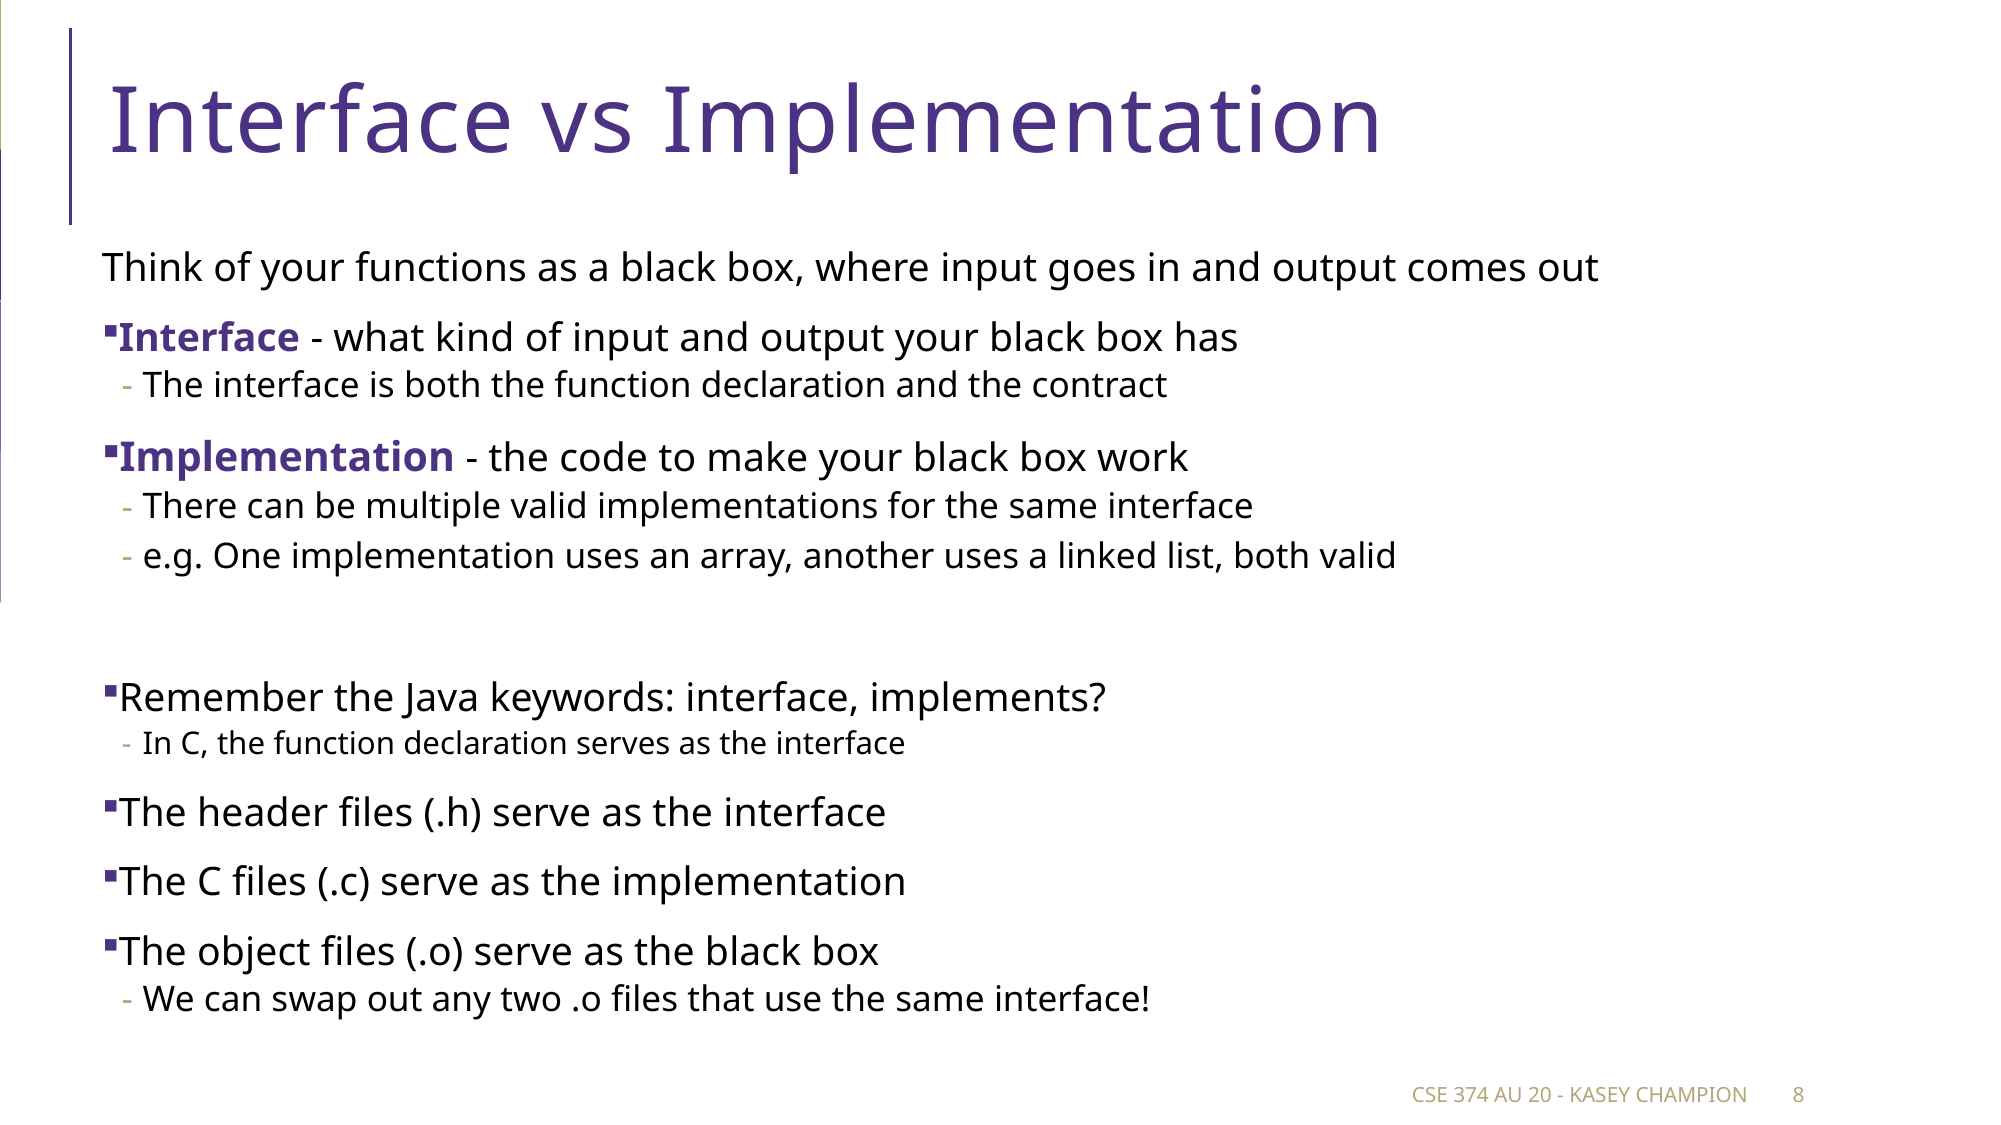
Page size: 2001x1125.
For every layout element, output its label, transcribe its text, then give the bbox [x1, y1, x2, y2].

footer CSE 374 au 20 - Kasey Champion [794, 1073, 1763, 1119]
slide_number 8 [1777, 1073, 1938, 1119]
title Interface vs Implementation [94, 43, 1930, 210]
list Think of your functions as a black box, where input goes in and output comes out Interface - what kind of input and output your black box has The interface is both the function declaration and the contract Implementation - the code to make your black box work There can be multiple valid implementations for the same interface e.g. One implementation uses an array, another uses a linked list, both valid Remember the Java keywords: interface, implements? In C, the function declaration serves as the interface The header files (.h) serve as the interface The C files (.c) serve as the implementation The object files (.o) serve as the black box We can swap out any two .o files that use the same interface! [94, 240, 1930, 1035]
